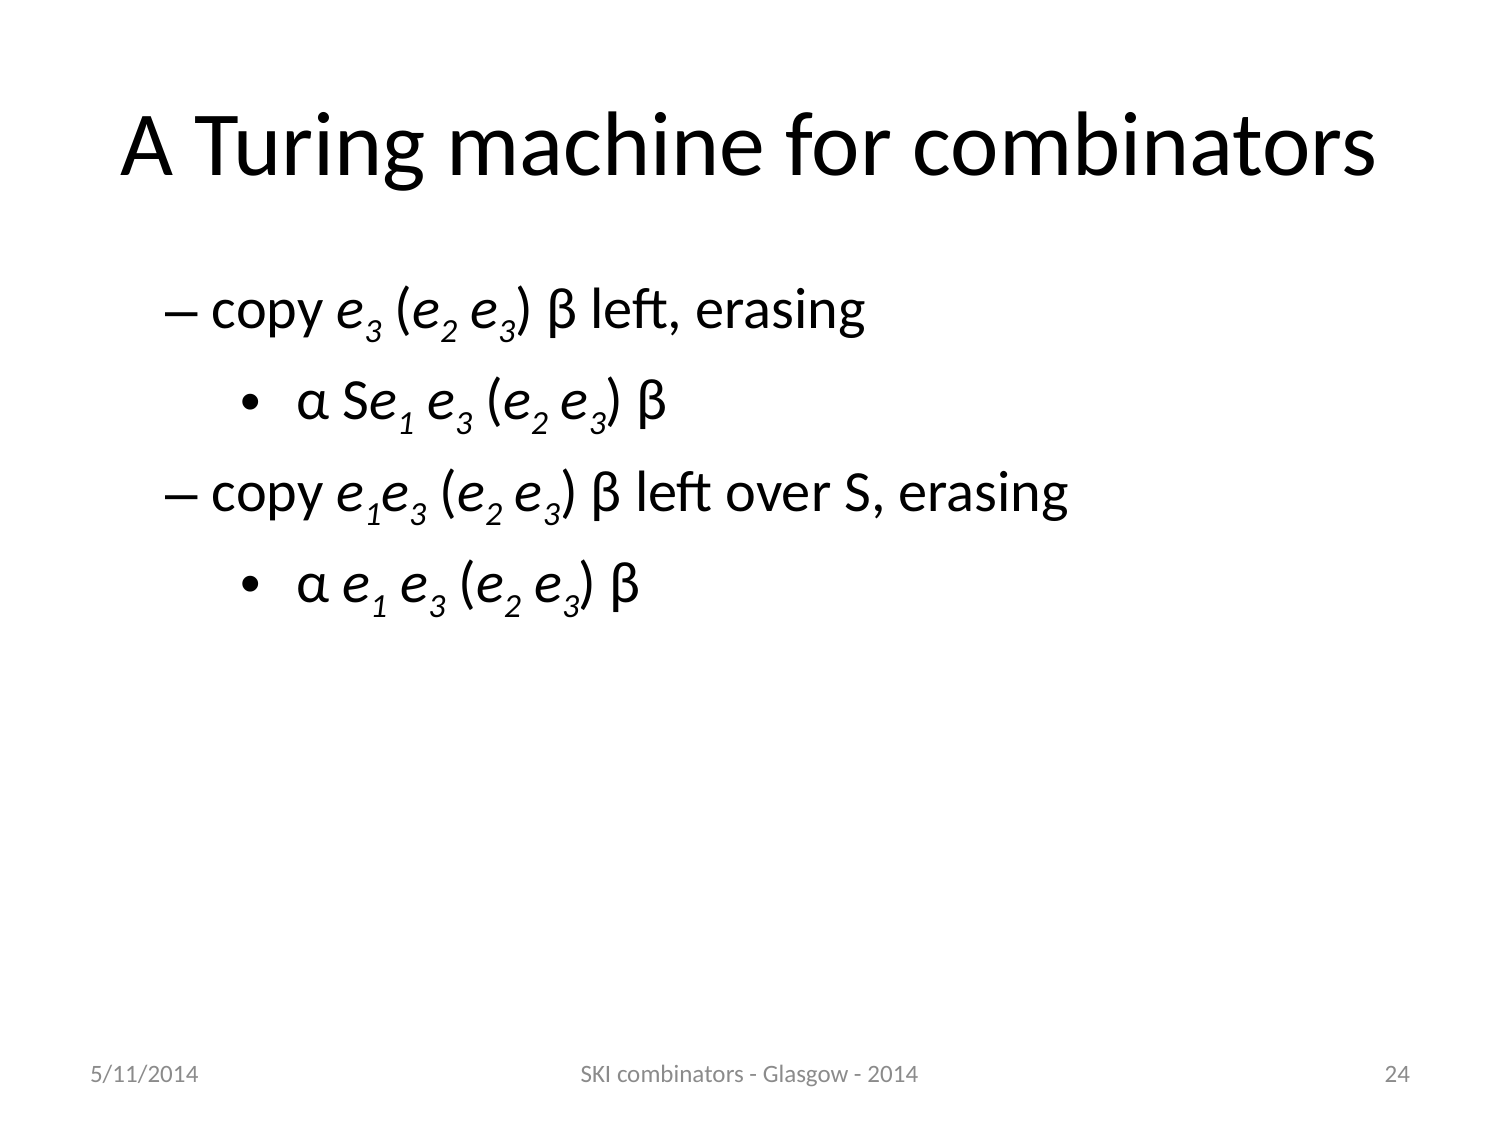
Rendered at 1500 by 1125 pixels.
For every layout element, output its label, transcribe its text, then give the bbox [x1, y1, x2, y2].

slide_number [75, 1042, 425, 1103]
footer SKI combinators - Glasgow - 2014 [512, 1042, 988, 1103]
title A Turing machine for combinators [75, 45, 1425, 233]
slide_number 24 [1074, 1042, 1425, 1103]
list copy e3 (e2 e3) β left, erasing α Se1 e3 (e2 e3) β copy e1e3 (e2 e3) β left over S, erasing α e1 e3 (e2 e3) β [75, 262, 1425, 1005]
